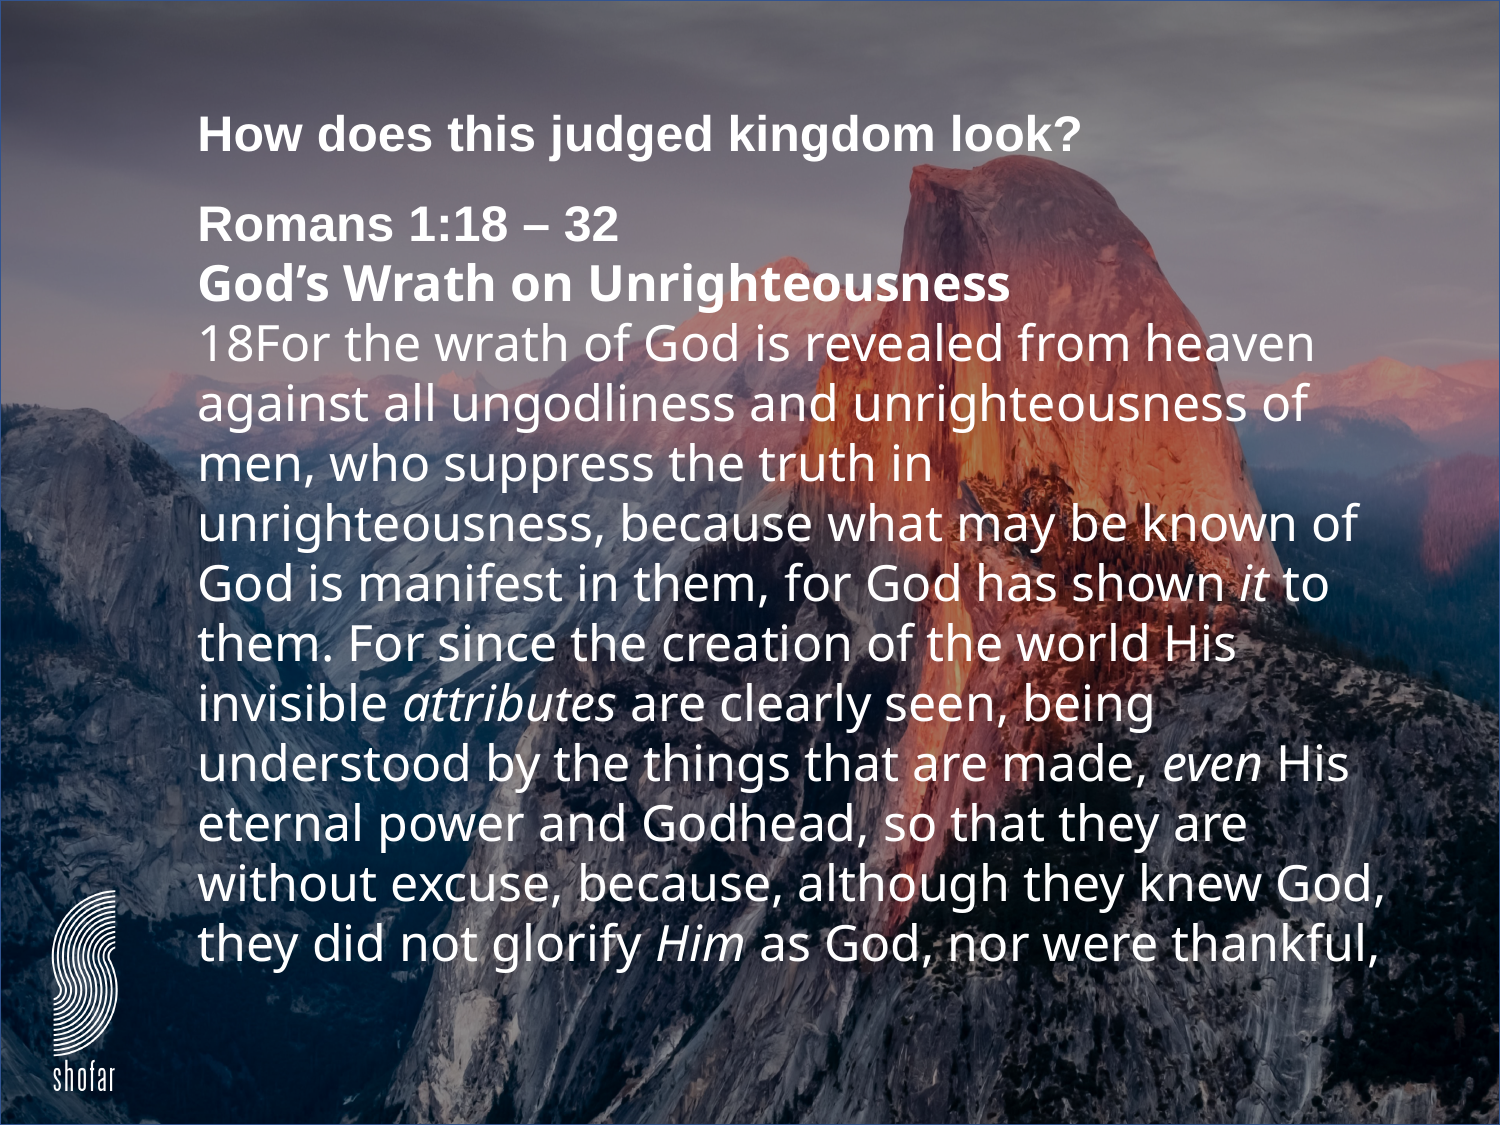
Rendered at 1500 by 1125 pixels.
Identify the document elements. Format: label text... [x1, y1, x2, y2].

text_box How does this judged kingdom look? Romans 1:18 – 32 God’s Wrath on Unrighteousness 18For the wrath of God is revealed from heaven against all ungodliness and unrighteousness of men, who suppress the truth in unrighteousness, because what may be known of God is manifest in them, for God has shown it to them. For since the creation of the world His invisible attributes are clearly seen, being understood by the things that are made, even His eternal power and Godhead, so that they are without excuse, because, although they knew God, they did not glorify Him as God, nor were thankful, [182, 64, 1403, 980]
text_box [0, 0, 1500, 1125]
picture [0, 853, 169, 1124]
